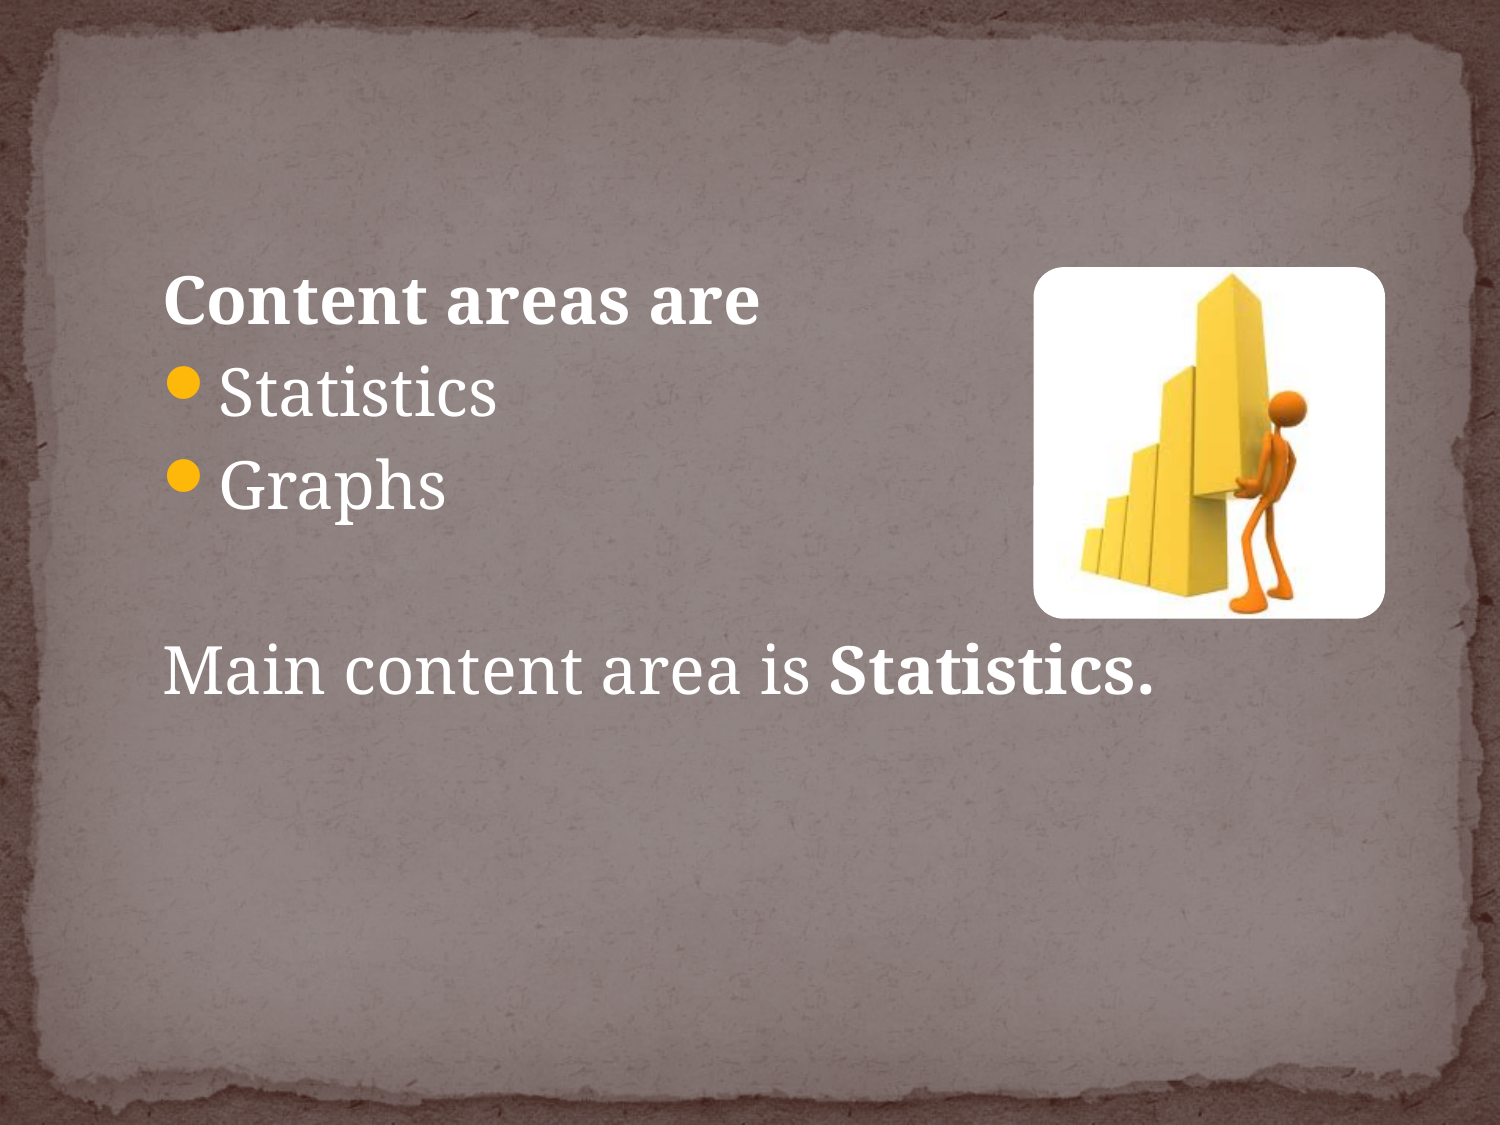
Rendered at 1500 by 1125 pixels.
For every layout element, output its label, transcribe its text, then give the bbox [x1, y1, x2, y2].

list Content areas are Statistics Graphs Main content area is Statistics. [147, 249, 1425, 1000]
picture [1033, 267, 1386, 619]
